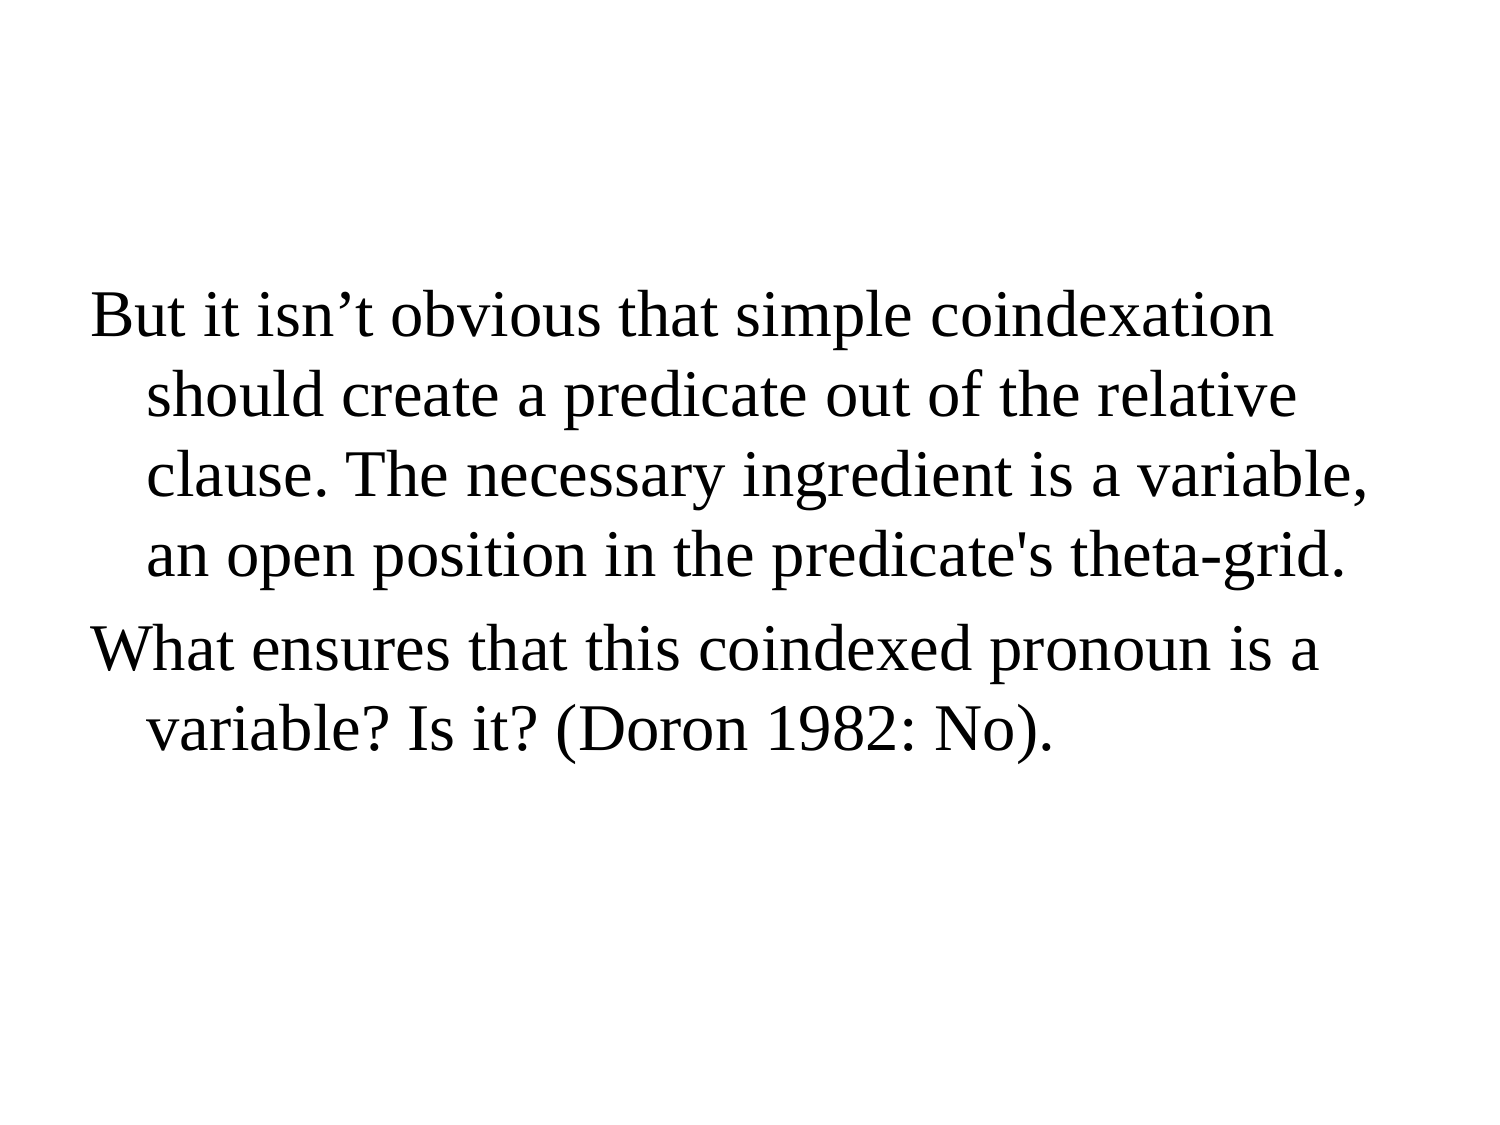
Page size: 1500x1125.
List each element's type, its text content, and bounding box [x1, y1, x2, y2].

list But it isn’t obvious that simple coindexation should create a predicate out of the relative clause. The necessary ingredient is a variable, an open position in the predicate's theta-grid. What ensures that this coindexed pronoun is a variable? Is it? (Doron 1982: No). [75, 262, 1425, 1005]
